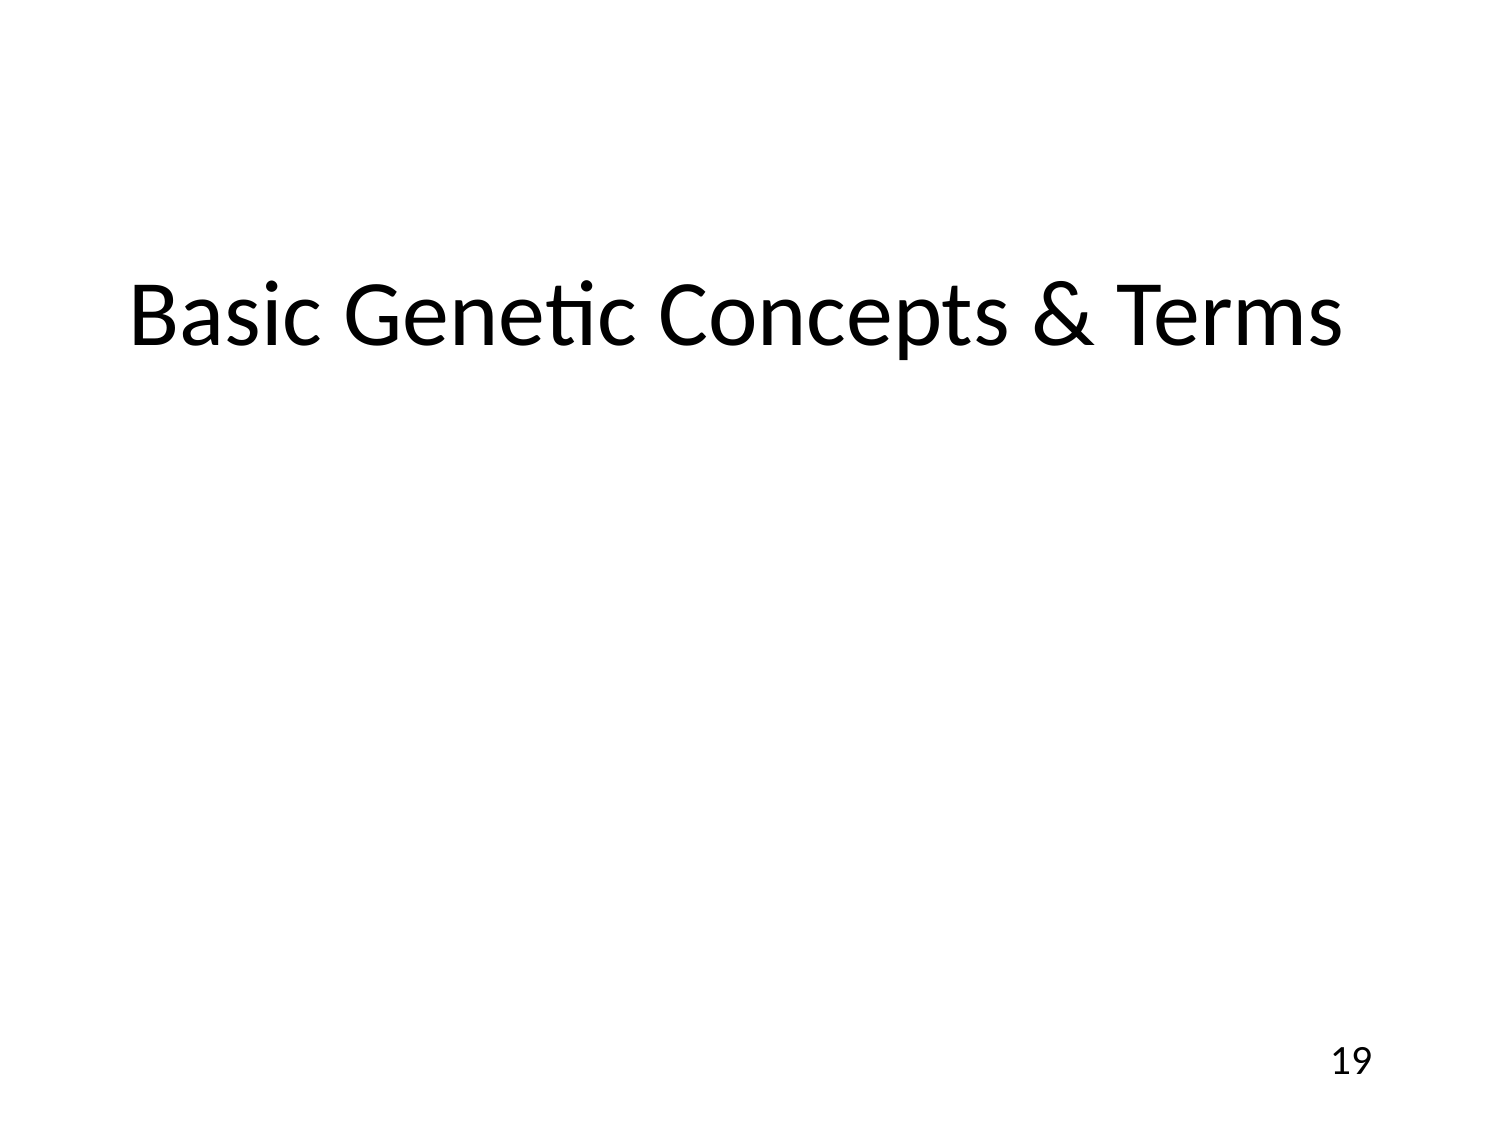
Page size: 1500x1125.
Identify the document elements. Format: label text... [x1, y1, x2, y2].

title Basic Genetic Concepts & Terms [99, 187, 1375, 429]
slide_number 19 [1074, 1025, 1388, 1100]
